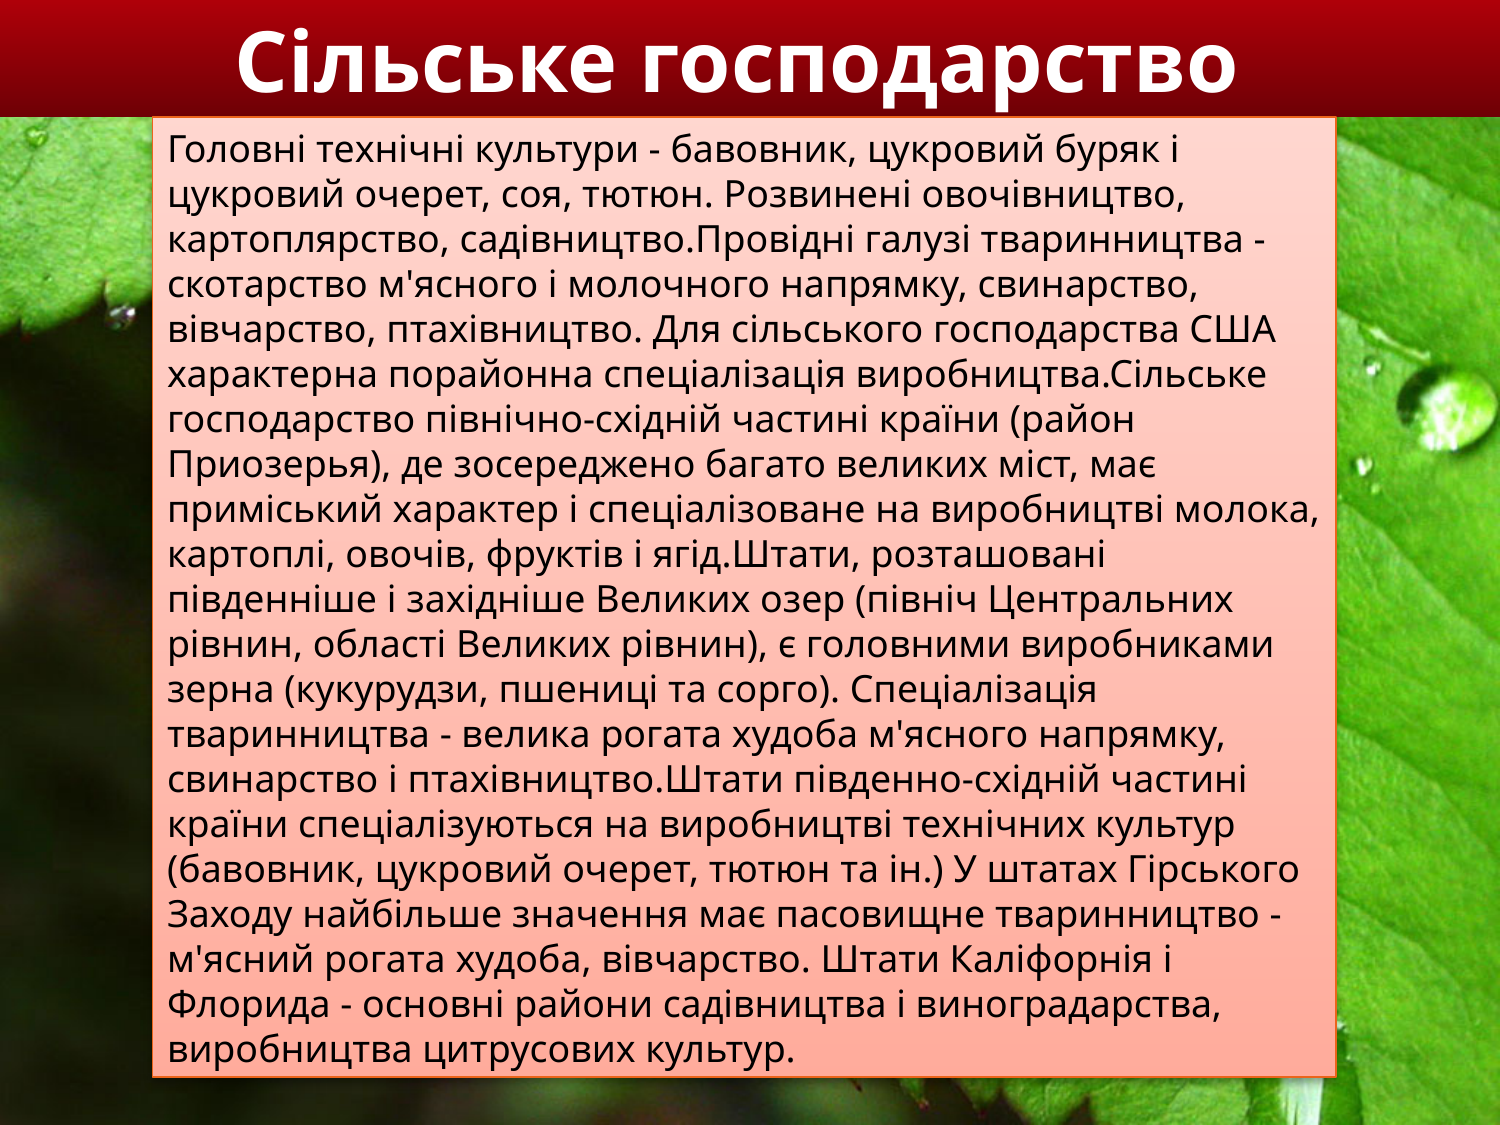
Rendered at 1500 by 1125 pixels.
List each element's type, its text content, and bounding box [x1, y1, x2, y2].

title Сільське господарство [0, 0, 1500, 116]
picture [0, 116, 1500, 1125]
